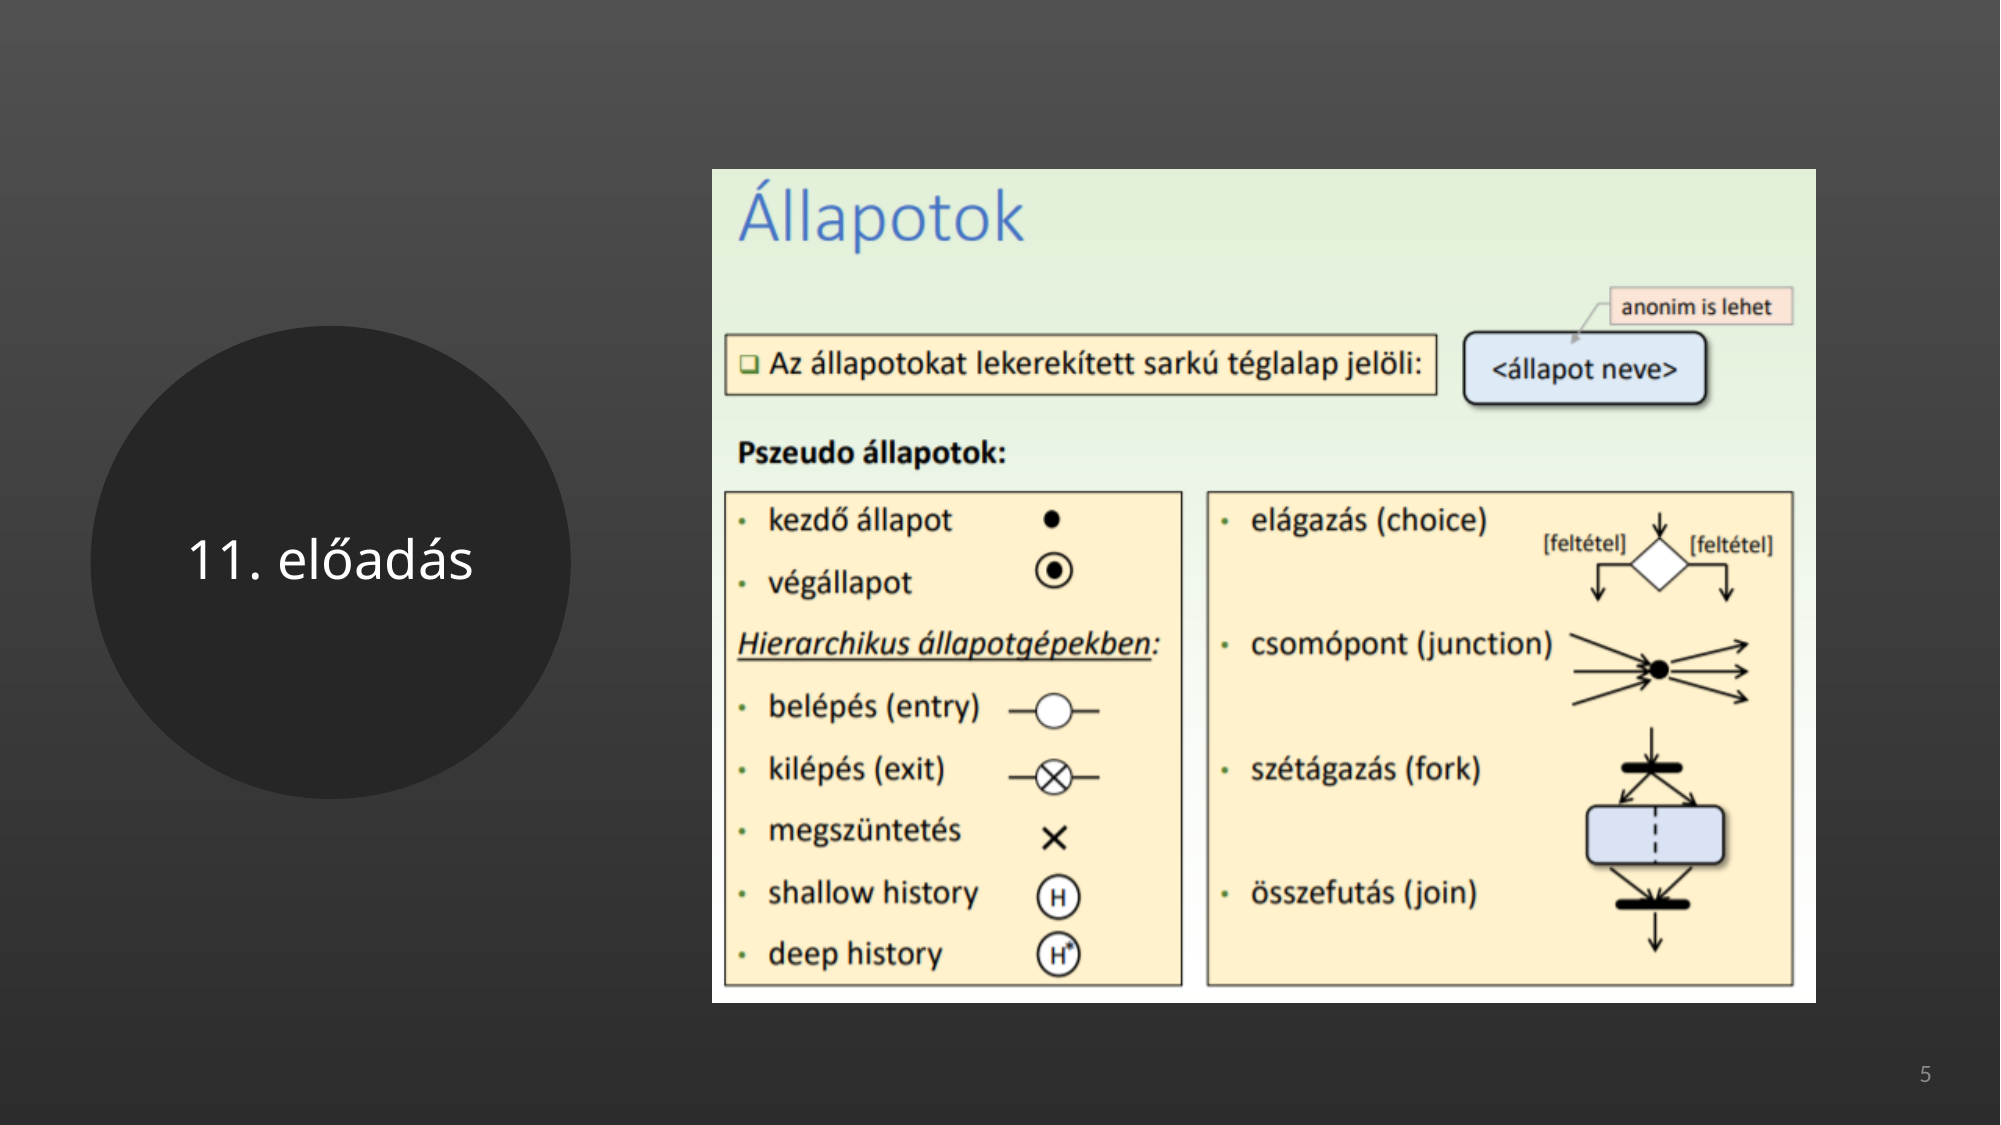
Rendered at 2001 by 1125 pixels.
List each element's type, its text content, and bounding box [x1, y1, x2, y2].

text_box 11. előadás [105, 340, 557, 785]
picture [712, 169, 1816, 1003]
slide_number 5 [1855, 1042, 1948, 1103]
